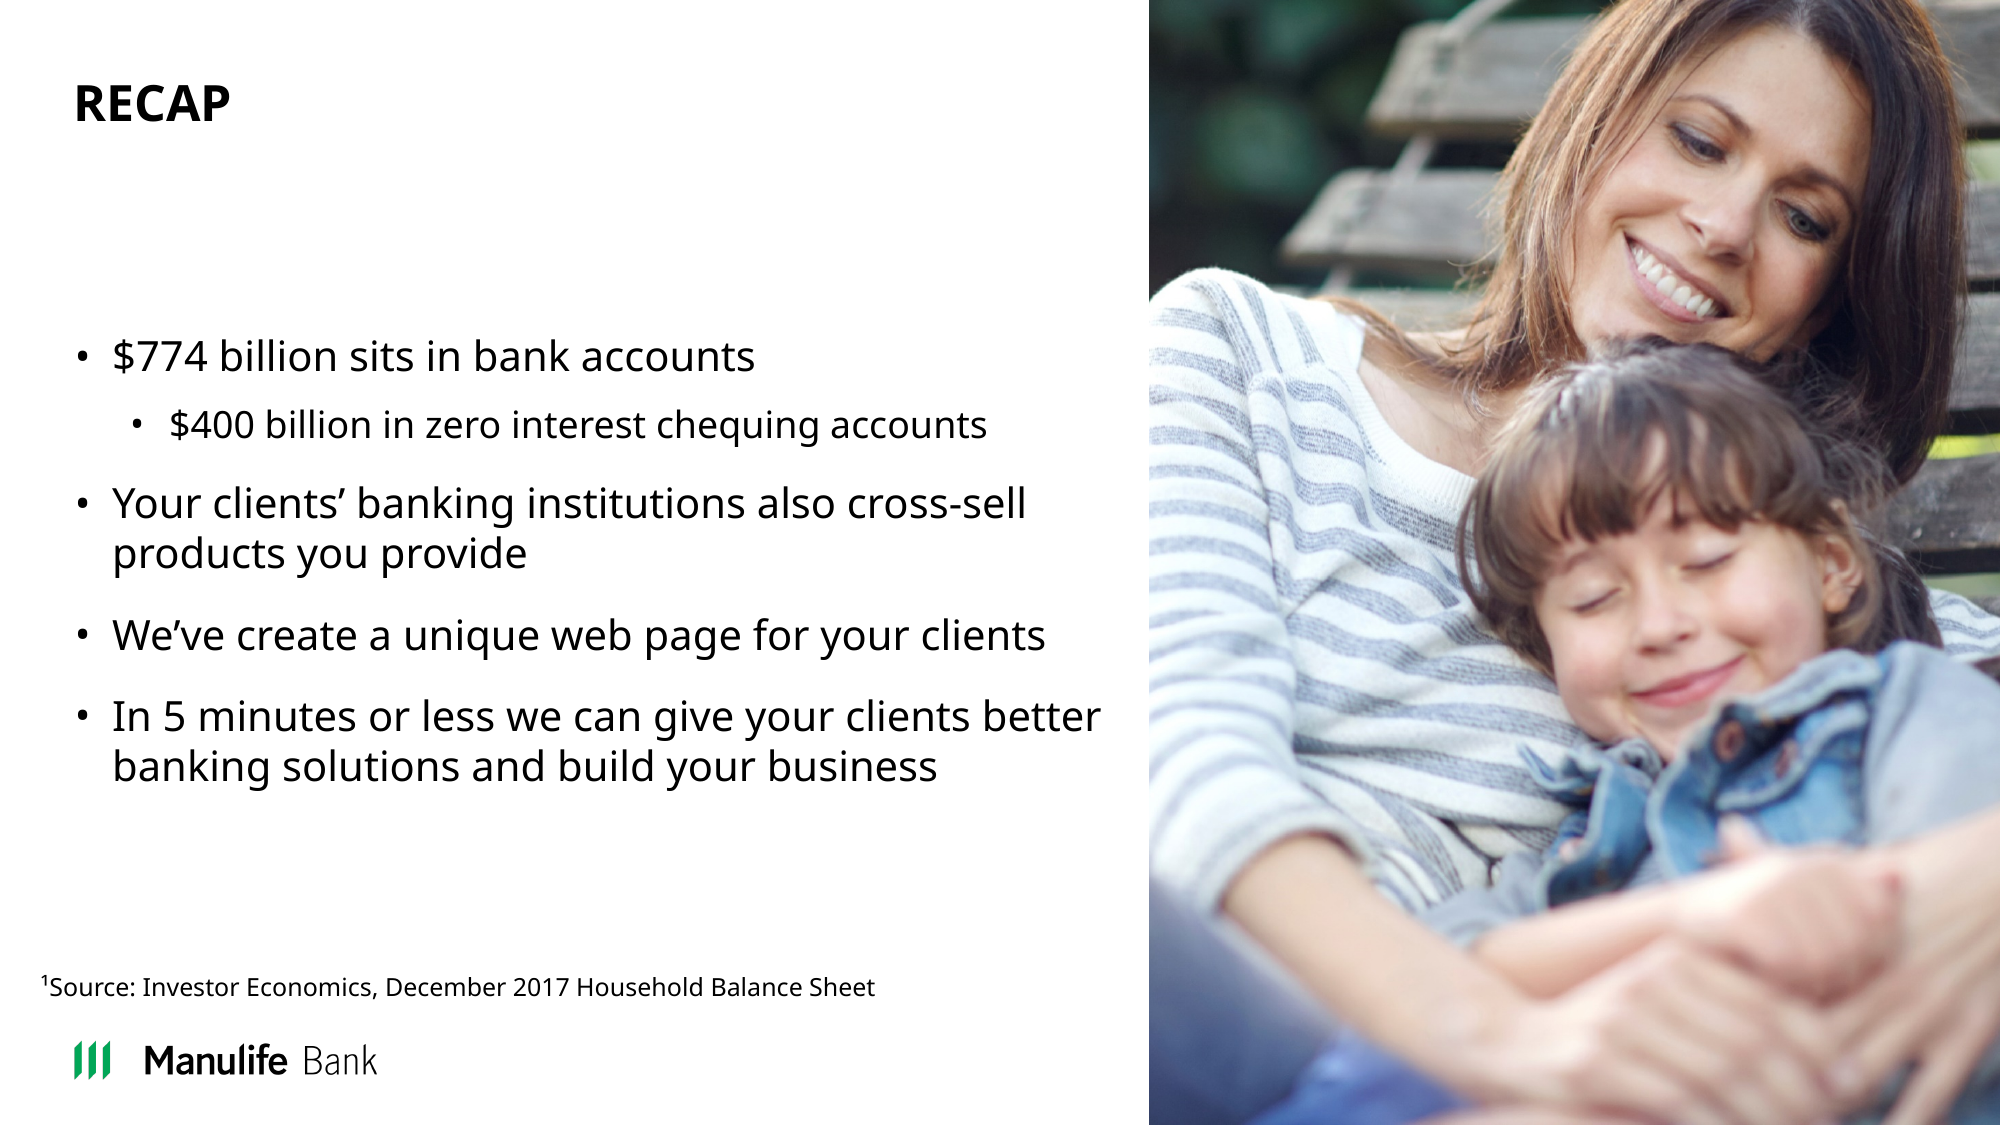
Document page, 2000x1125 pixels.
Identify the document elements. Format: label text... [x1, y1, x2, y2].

picture [1149, 0, 2000, 1125]
list $774 billion sits in bank accounts $400 billion in zero interest chequing accounts Your clients’ banking institutions also cross-sell products you provide We’ve create a unique web page for your clients In 5 minutes or less we can give your clients better banking solutions and build your business [74, 252, 1145, 868]
picture [39, 1009, 411, 1115]
text_box ¹Source: Investor Economics, December 2017 Household Balance Sheet [25, 963, 892, 1009]
title RECAP [73, 71, 1145, 202]
